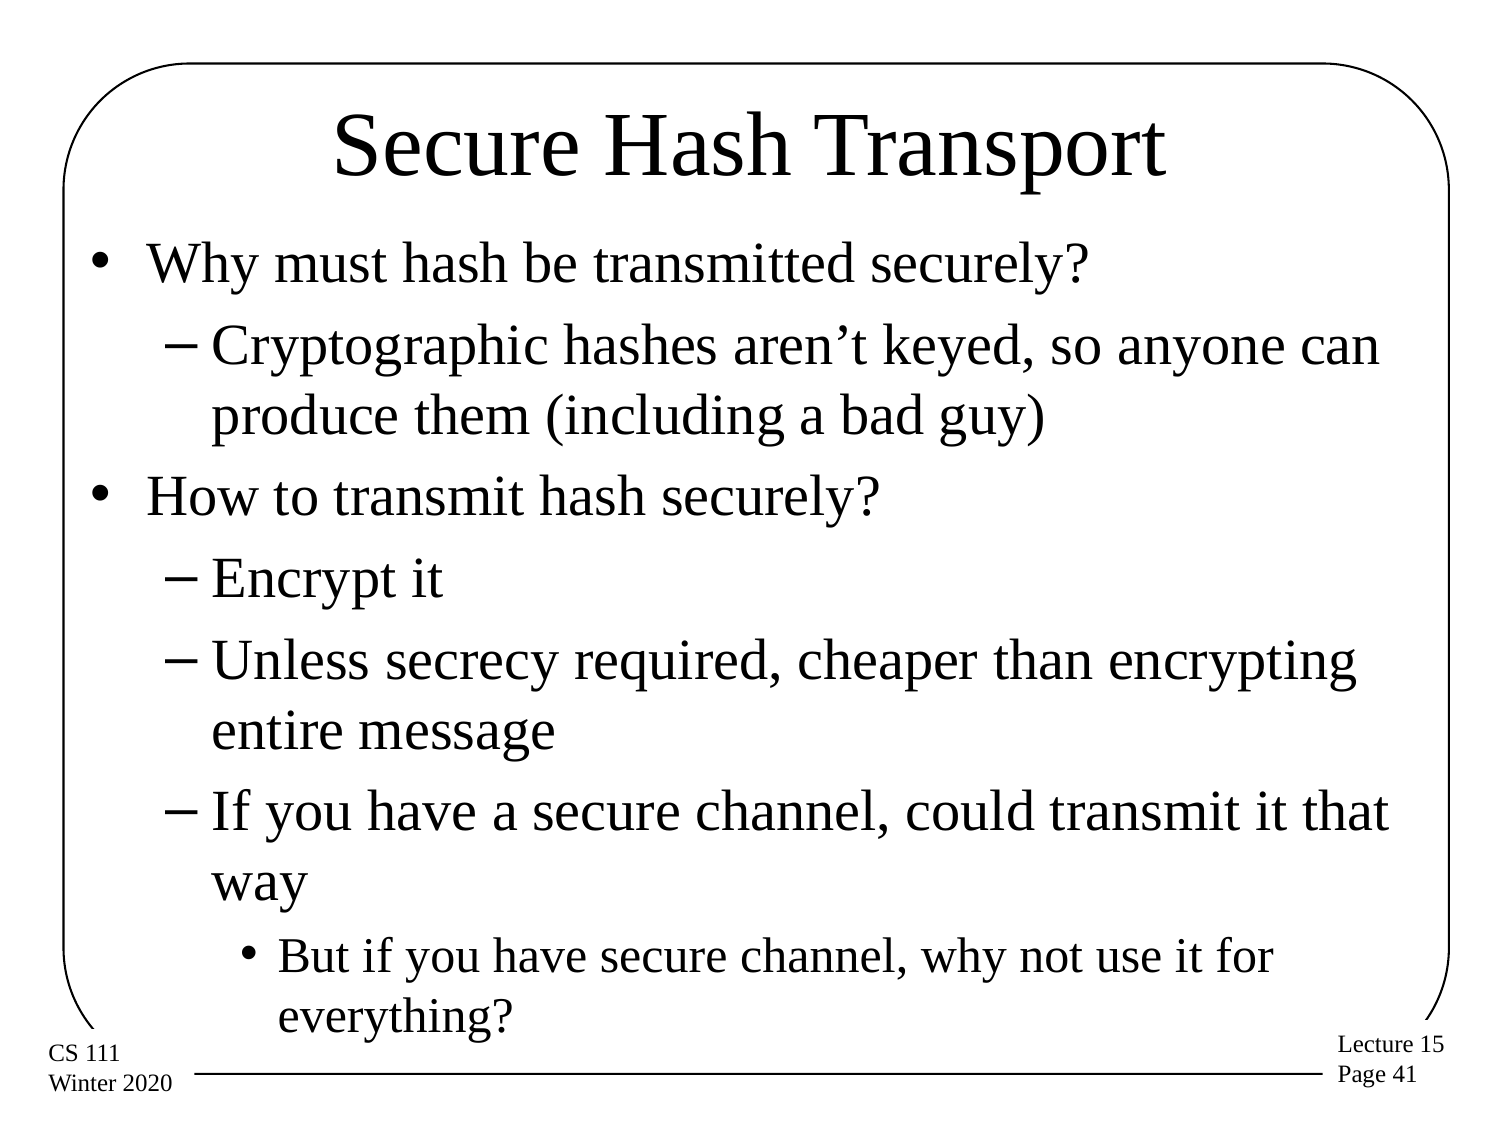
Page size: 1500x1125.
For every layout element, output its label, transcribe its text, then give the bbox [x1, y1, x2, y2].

title Secure Hash Transport [74, 44, 1426, 216]
list Why must hash be transmitted securely? Cryptographic hashes aren’t keyed, so anyone can produce them (including a bad guy) How to transmit hash securely? Encrypt it Unless secrecy required, cheaper than encrypting entire message If you have a secure channel, could transmit it that way But if you have secure channel, why not use it for everything? [74, 216, 1426, 960]
